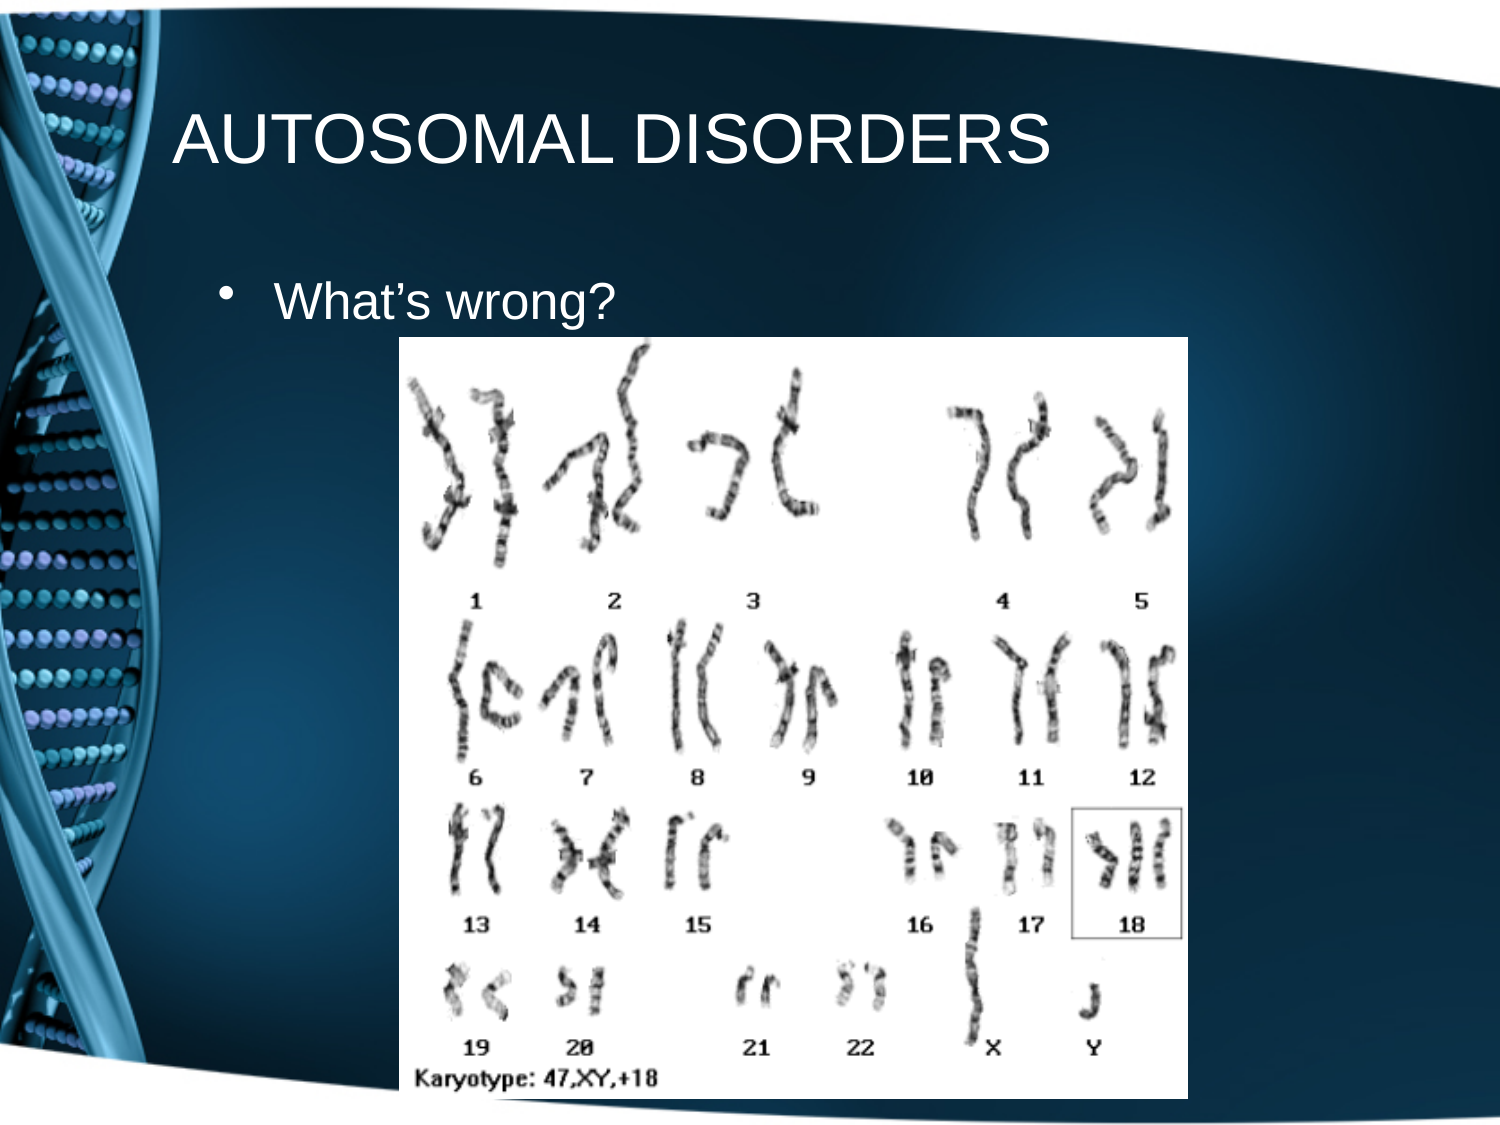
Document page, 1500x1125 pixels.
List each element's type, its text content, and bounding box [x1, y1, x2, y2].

title AUTOSOMAL DISORDERS [157, 22, 1442, 249]
picture [0, 0, 1500, 1125]
list What’s wrong? [202, 259, 1442, 1074]
